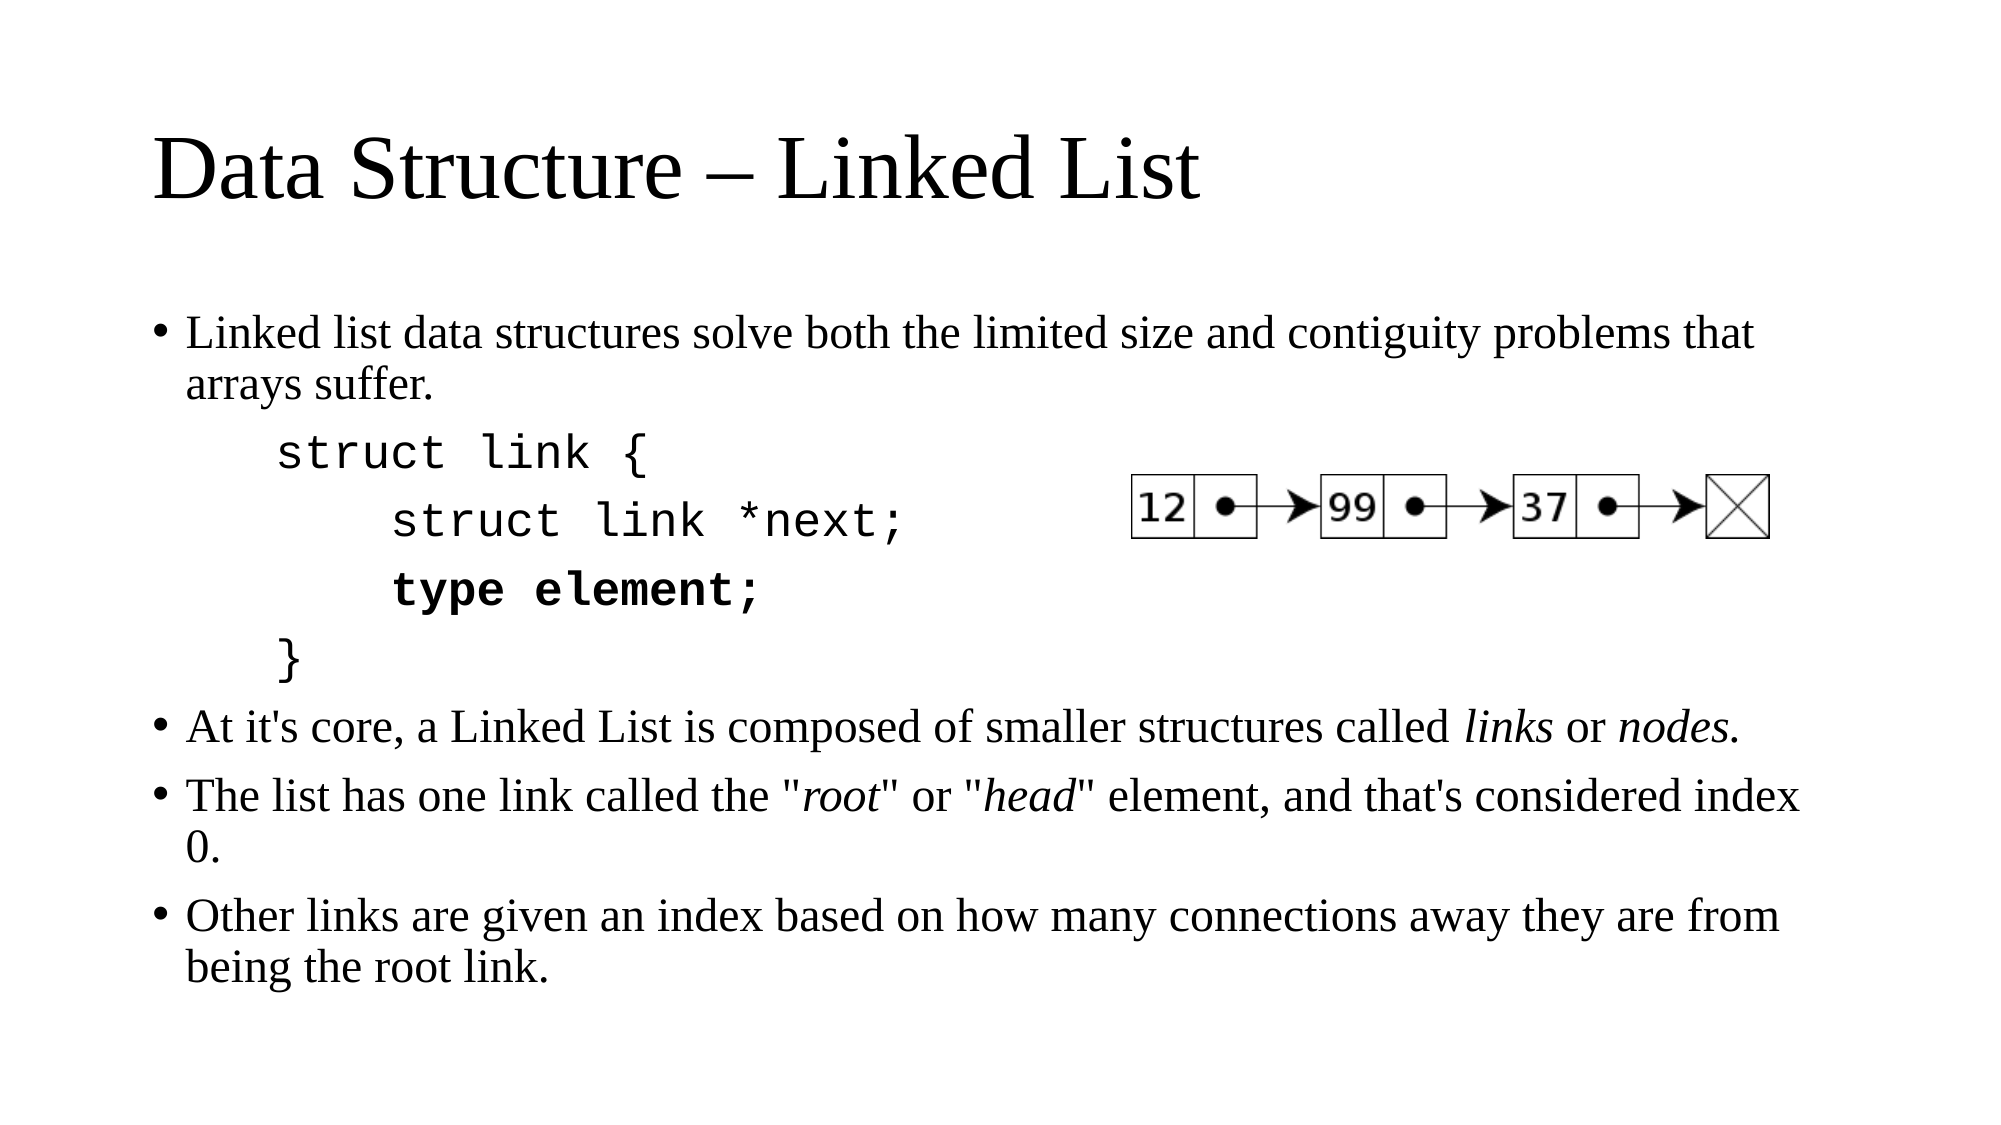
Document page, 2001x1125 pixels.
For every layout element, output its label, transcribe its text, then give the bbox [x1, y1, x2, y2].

title Data Structure – Linked List [137, 59, 1863, 278]
picture [1131, 474, 1770, 539]
list Linked list data structures solve both the limited size and contiguity problems that arrays suffer. struct link { struct link *next; type element; } At it's core, a Linked List is composed of smaller structures called links or nodes. The list has one link called the "root" or "head" element, and that's considered index 0. Other links are given an index based on how many connections away they are from being the root link. [137, 299, 1863, 1014]
